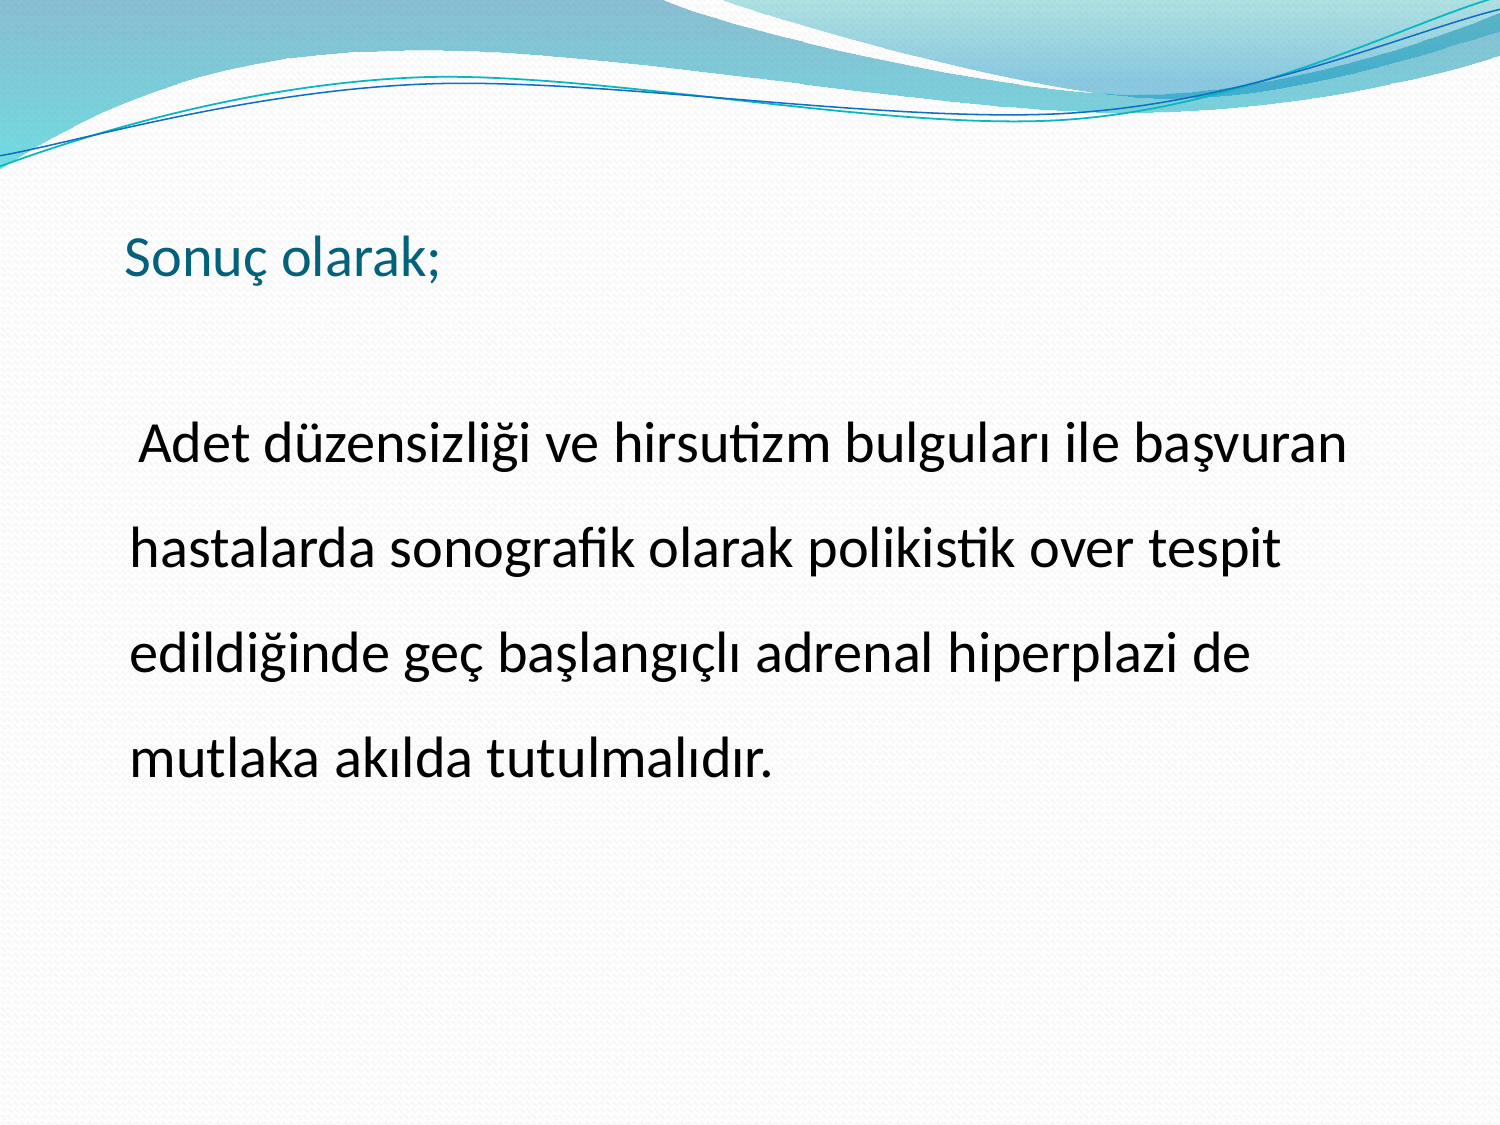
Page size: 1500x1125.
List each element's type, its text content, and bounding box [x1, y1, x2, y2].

list Sonuç olarak; Adet düzensizliği ve hirsutizm bulguları ile başvuran hastalarda sonografik olarak polikistik over tespit edildiğinde geç başlangıçlı adrenal hiperplazi de mutlaka akılda tutulmalıdır. [70, 210, 1421, 931]
